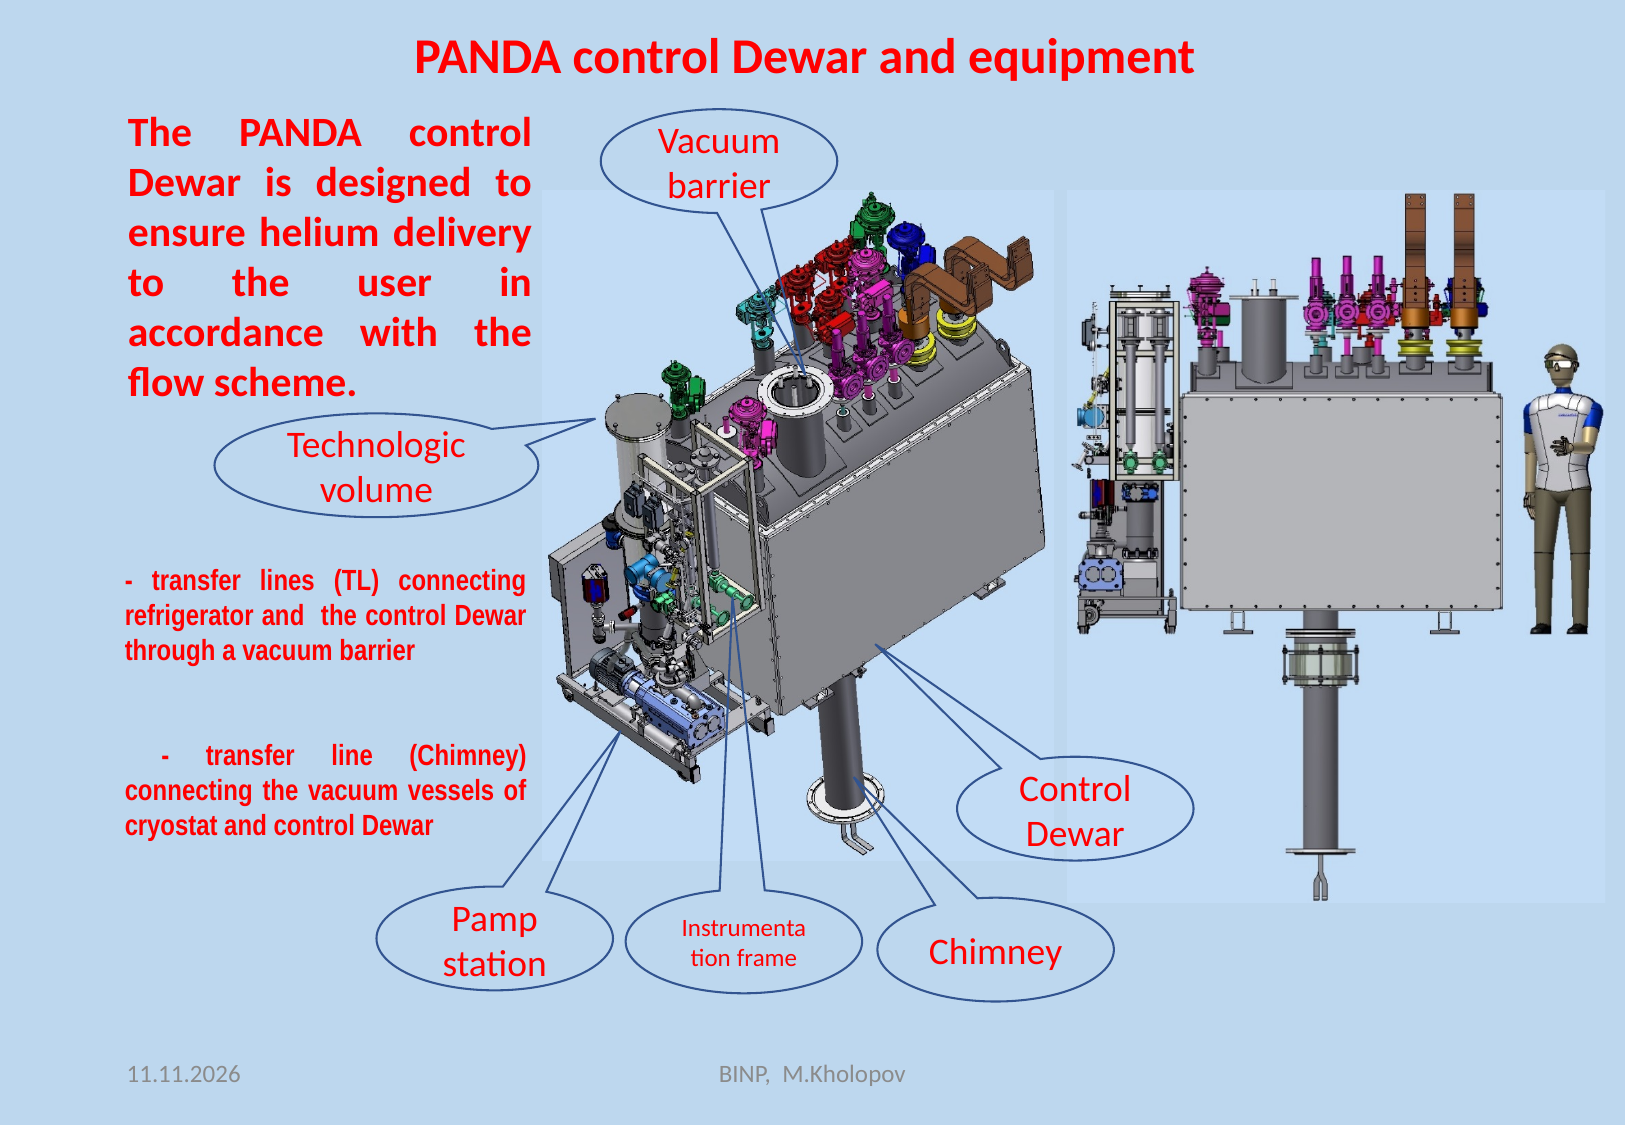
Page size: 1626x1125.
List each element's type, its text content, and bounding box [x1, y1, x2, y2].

picture [541, 190, 1055, 861]
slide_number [111, 1042, 478, 1103]
text_box Control Dewar [1055, 755, 1066, 862]
text_box Instrumentation frame [624, 861, 864, 995]
text_box Pamp station [375, 834, 615, 992]
title PANDA control Dewar and equipment [226, 23, 1384, 92]
text_box The PANDA control Dewar is designed to ensure helium delivery to the user in accordance with the flow scheme. [24, 97, 547, 453]
footer BINP, M.Kholopov [538, 1042, 1087, 1103]
text_box - transfer lines (TL) connecting refrigerator and the control Dewar through a vacuum barrier - transfer line (Chimney) connecting the vacuum vessels of cryostat and control Dewar [21, 553, 541, 919]
text_box Chimney [876, 861, 1115, 1003]
text_box Technologic volume [213, 412, 541, 519]
picture [1066, 190, 1606, 903]
text_box Vacuum barrier [599, 108, 839, 190]
